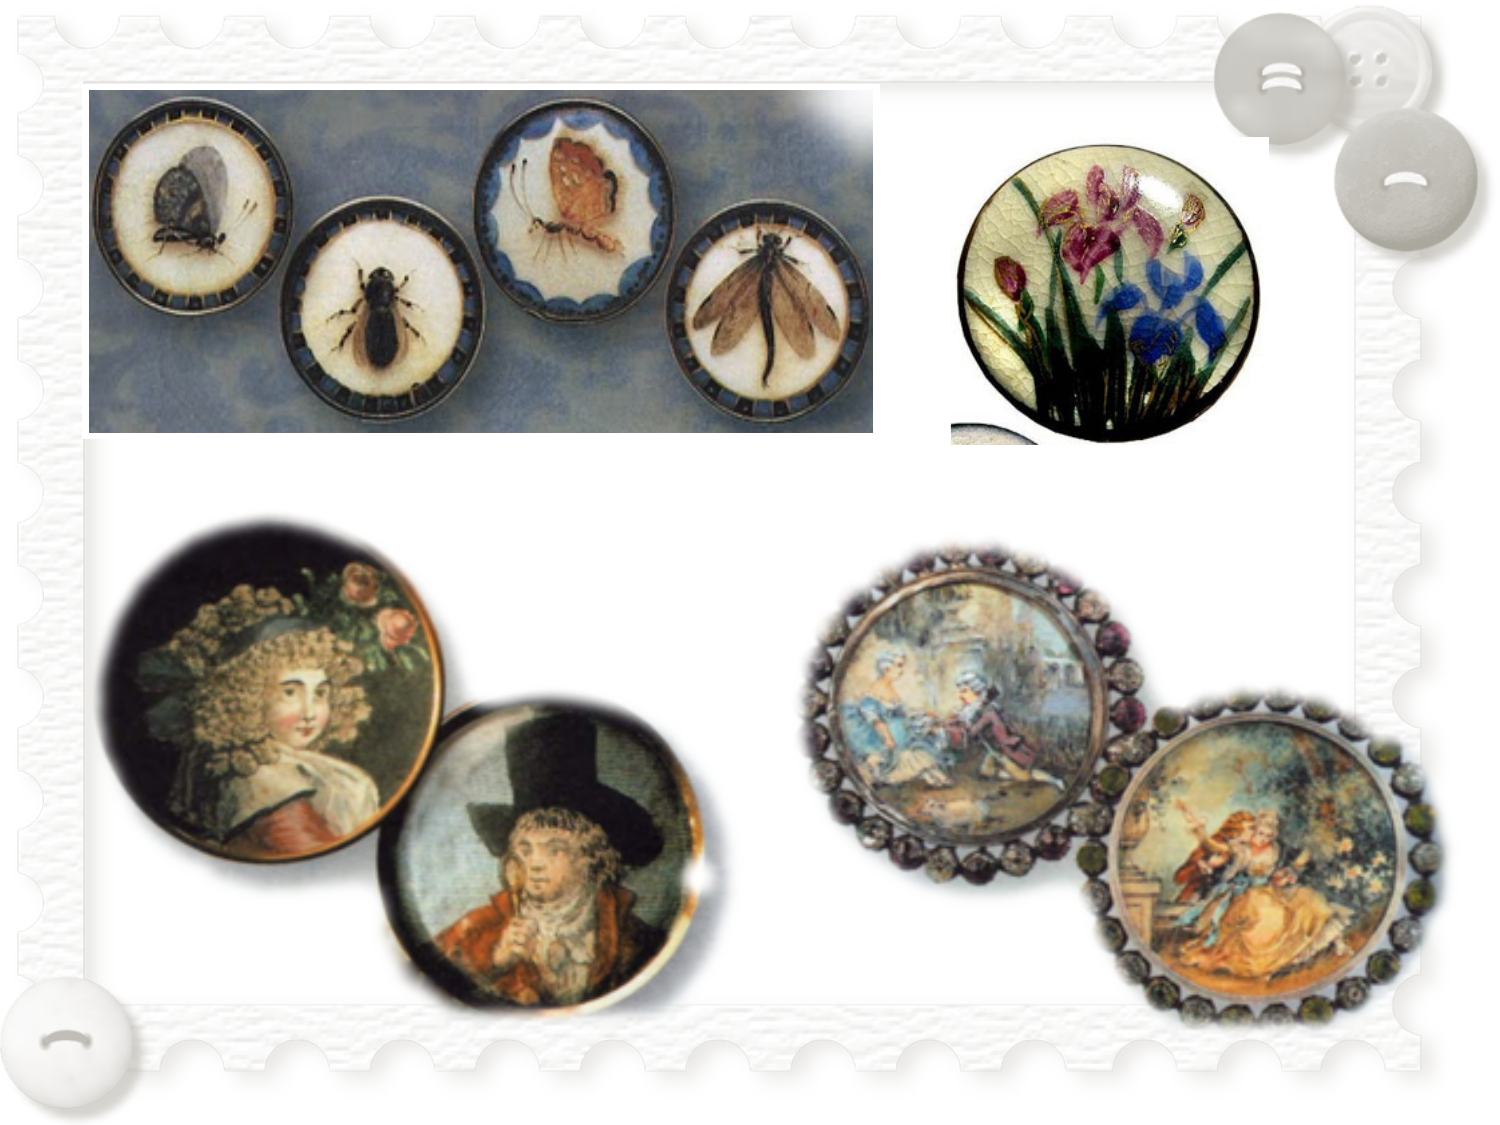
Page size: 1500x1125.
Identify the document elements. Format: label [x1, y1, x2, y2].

picture [950, 136, 1270, 445]
picture [88, 89, 874, 433]
picture [29, 479, 1500, 1043]
